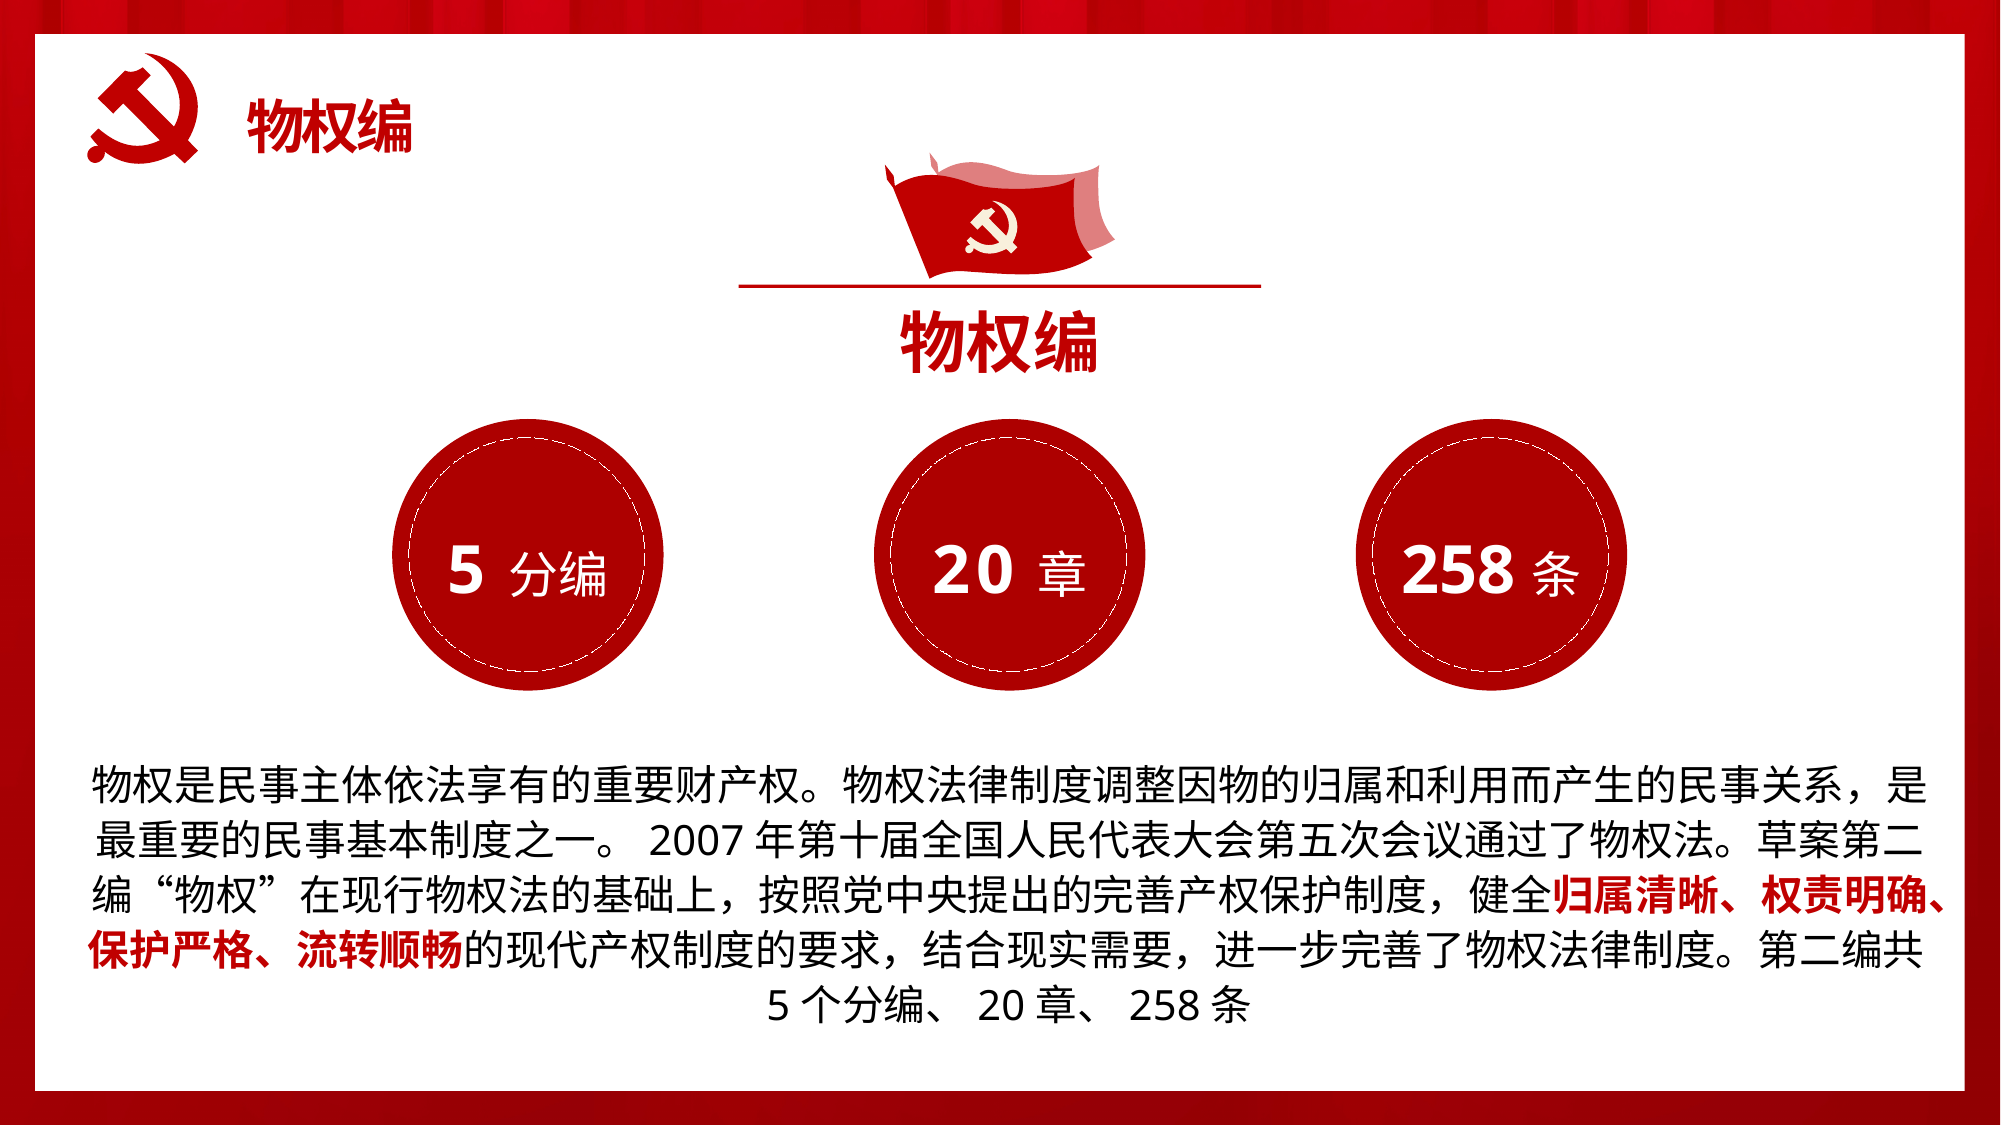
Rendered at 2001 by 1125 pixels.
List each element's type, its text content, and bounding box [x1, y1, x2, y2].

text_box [884, 152, 1115, 279]
text_box 物权编 [231, 82, 731, 168]
text_box 物权是民事主体依法享有的重要财产权。物权法律制度调整因物的归属和利用而产生的民事关系，是最重要的民事基本制度之一。2007年第十届全国人民代表大会第五次会议通过了物权法。草案第二编“物权”在现行物权法的基础上，按照党中央提出的完善产权保护制度，健全归属清晰、权责明确、保护严格、流转顺畅的现代产权制度的要求，结合现实需要，进一步完善了物权法律制度。第二编共5个分编、20章、258条 [72, 746, 1947, 1037]
text_box 物权编 [885, 293, 1115, 389]
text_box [873, 418, 1146, 691]
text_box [1355, 418, 1628, 691]
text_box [392, 418, 664, 691]
picture [0, 0, 2001, 1125]
